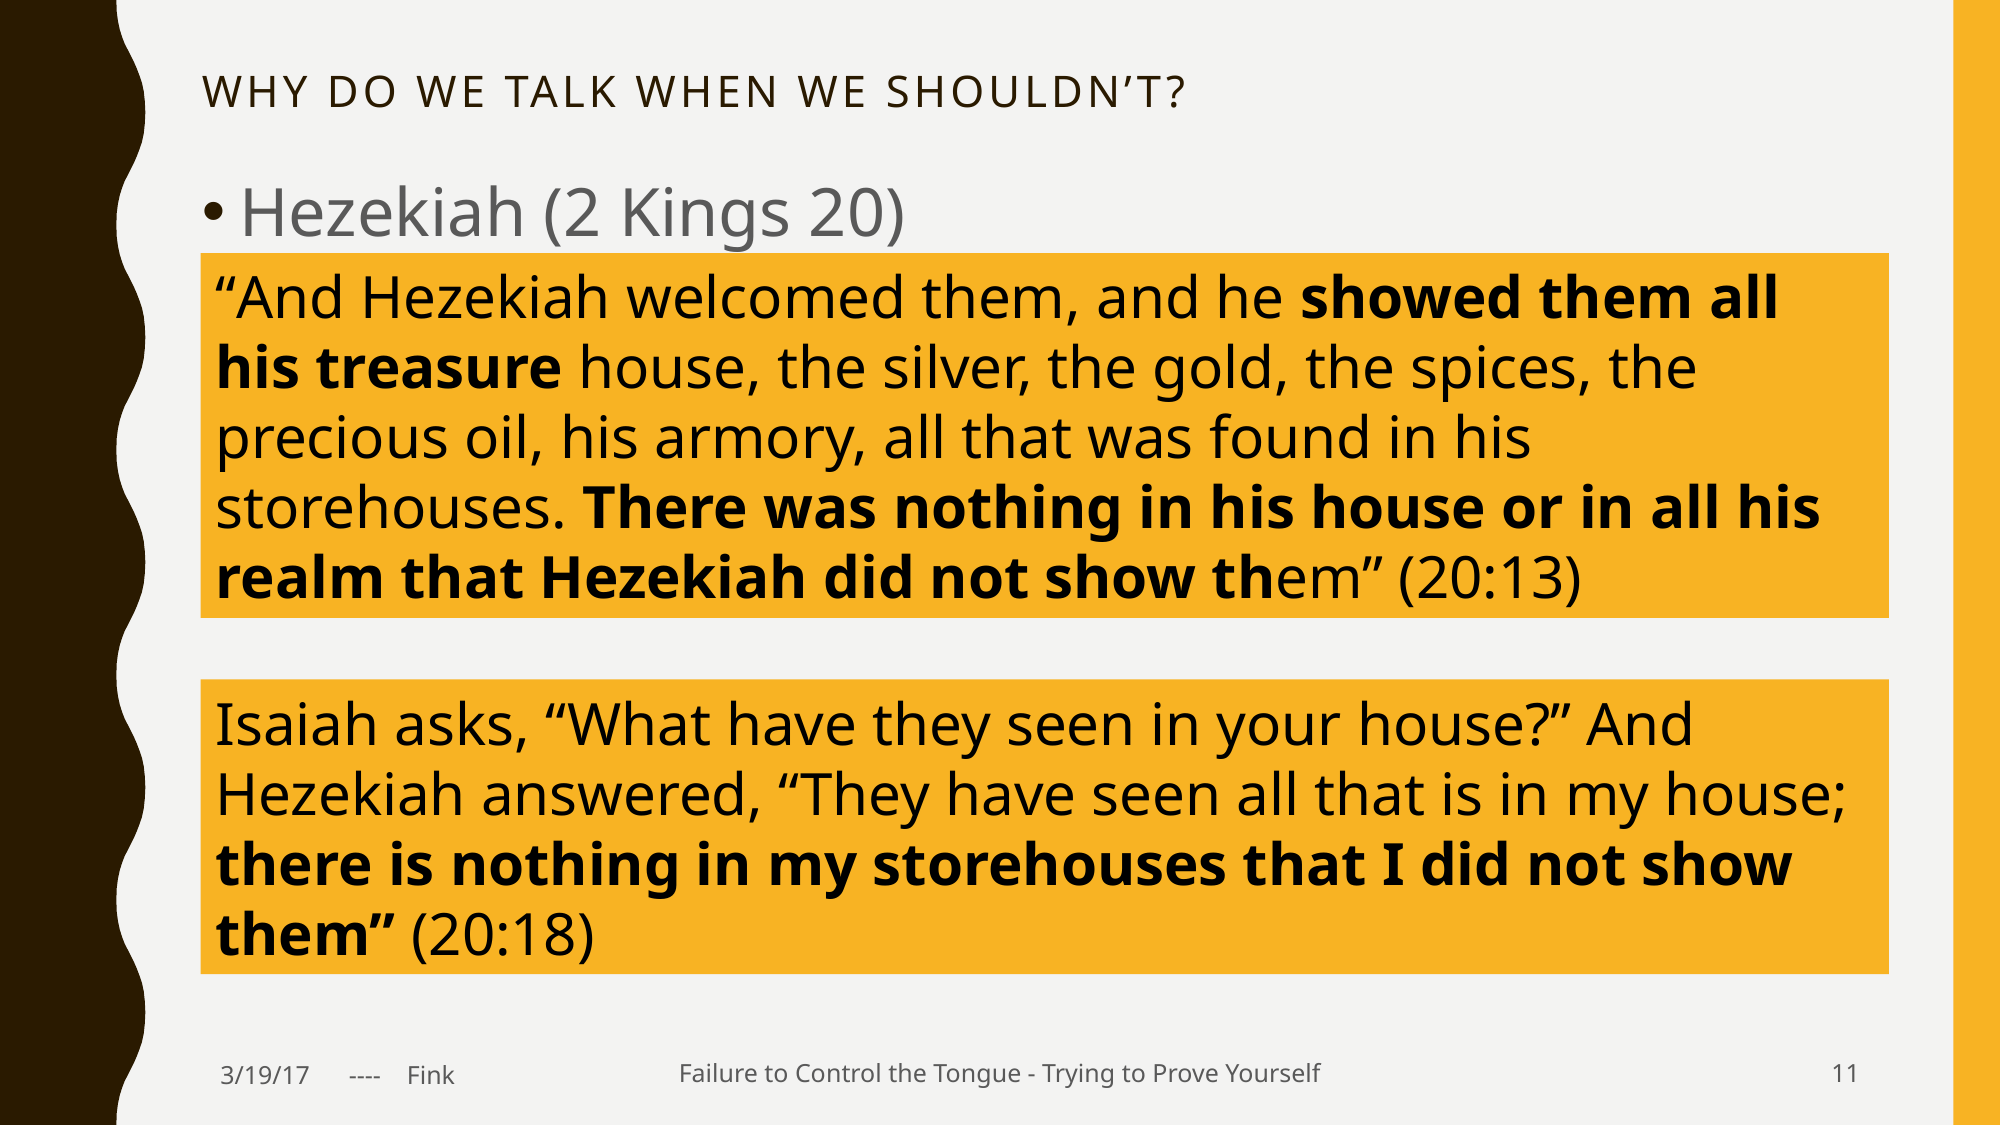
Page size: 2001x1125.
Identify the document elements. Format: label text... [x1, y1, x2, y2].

footer Failure to Control the Tongue - Trying to Prove Yourself [662, 1045, 1338, 1103]
text_box Isaiah asks, “What have they seen in your house?” And Hezekiah answered, “They have seen all that is in my house; there is nothing in my storehouses that I did not show them” (20:18) [200, 679, 1889, 975]
title Why do we talk when we shouldn’t? [186, 62, 1875, 125]
text_box “And Hezekiah welcomed them, and he showed them all his treasure house, the silver, the gold, the spices, the precious oil, his armory, all that was found in his storehouses. There was nothing in his house or in all his realm that Hezekiah did not show them” (20:13) [200, 253, 1889, 618]
list Hezekiah (2 Kings 20) [186, 154, 1875, 965]
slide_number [205, 1045, 588, 1103]
slide_number 11 [1412, 1045, 1875, 1103]
